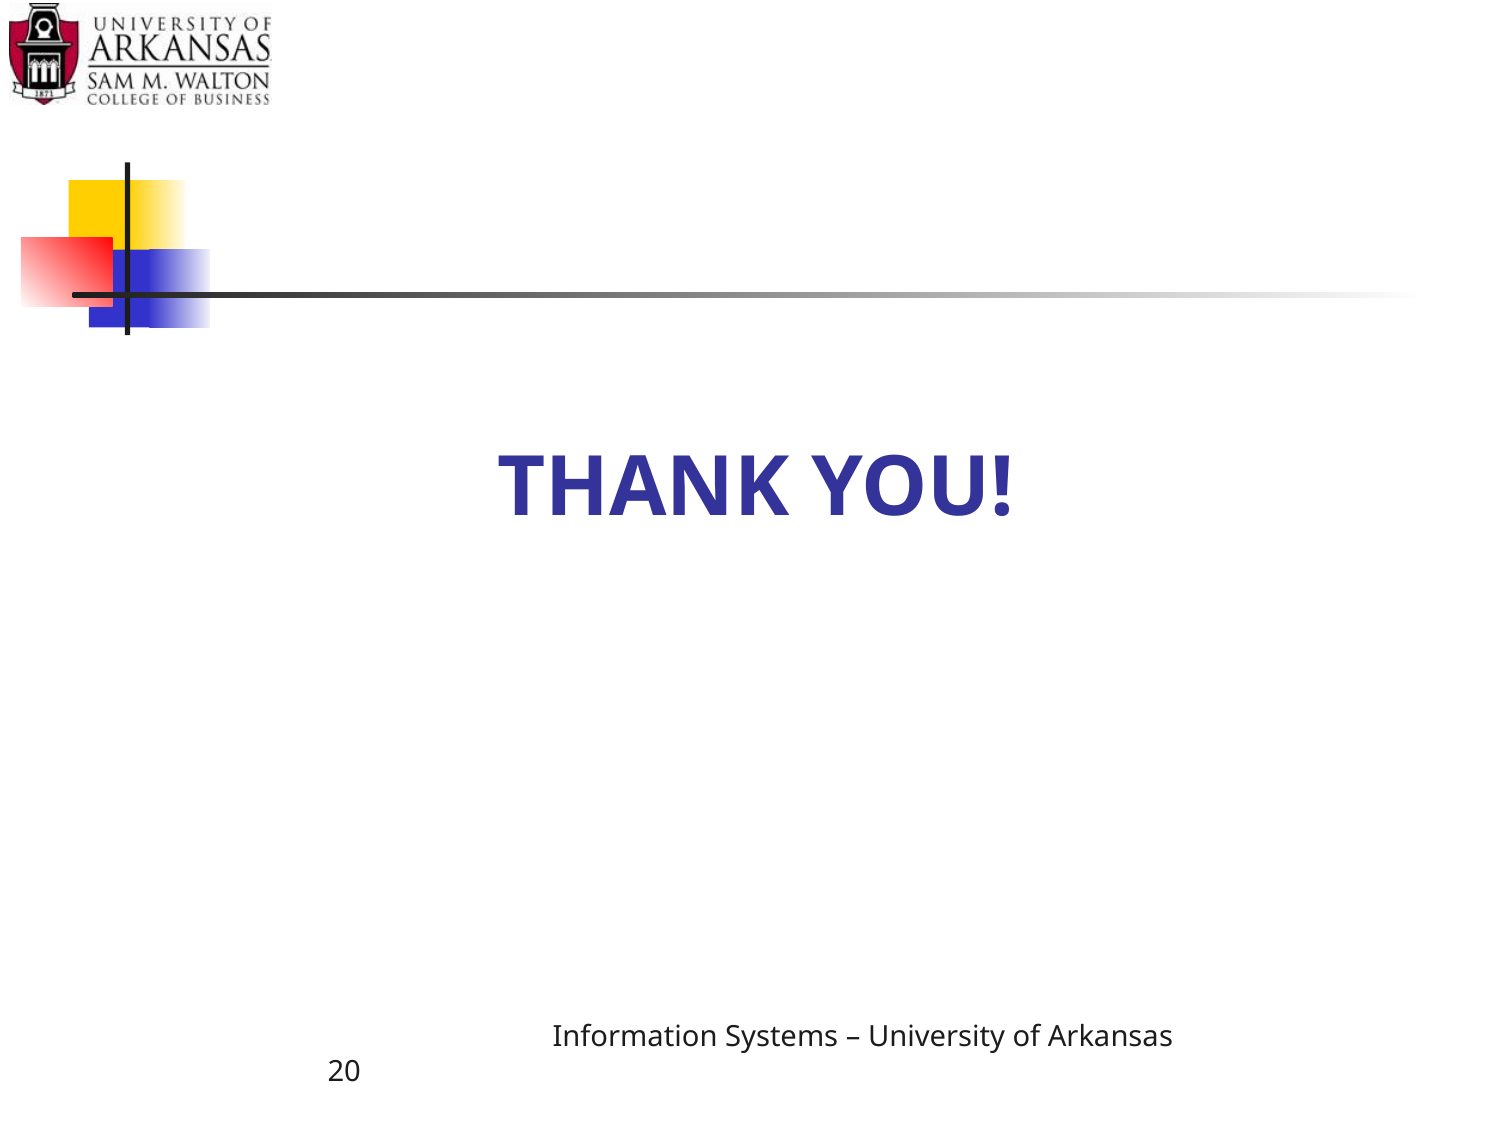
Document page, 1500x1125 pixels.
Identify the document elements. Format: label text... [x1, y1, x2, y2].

text_box Information Systems – University of Arkansas 20 [87, 1037, 1468, 1100]
picture [9, 3, 272, 105]
title Thank you! [112, 425, 1400, 838]
